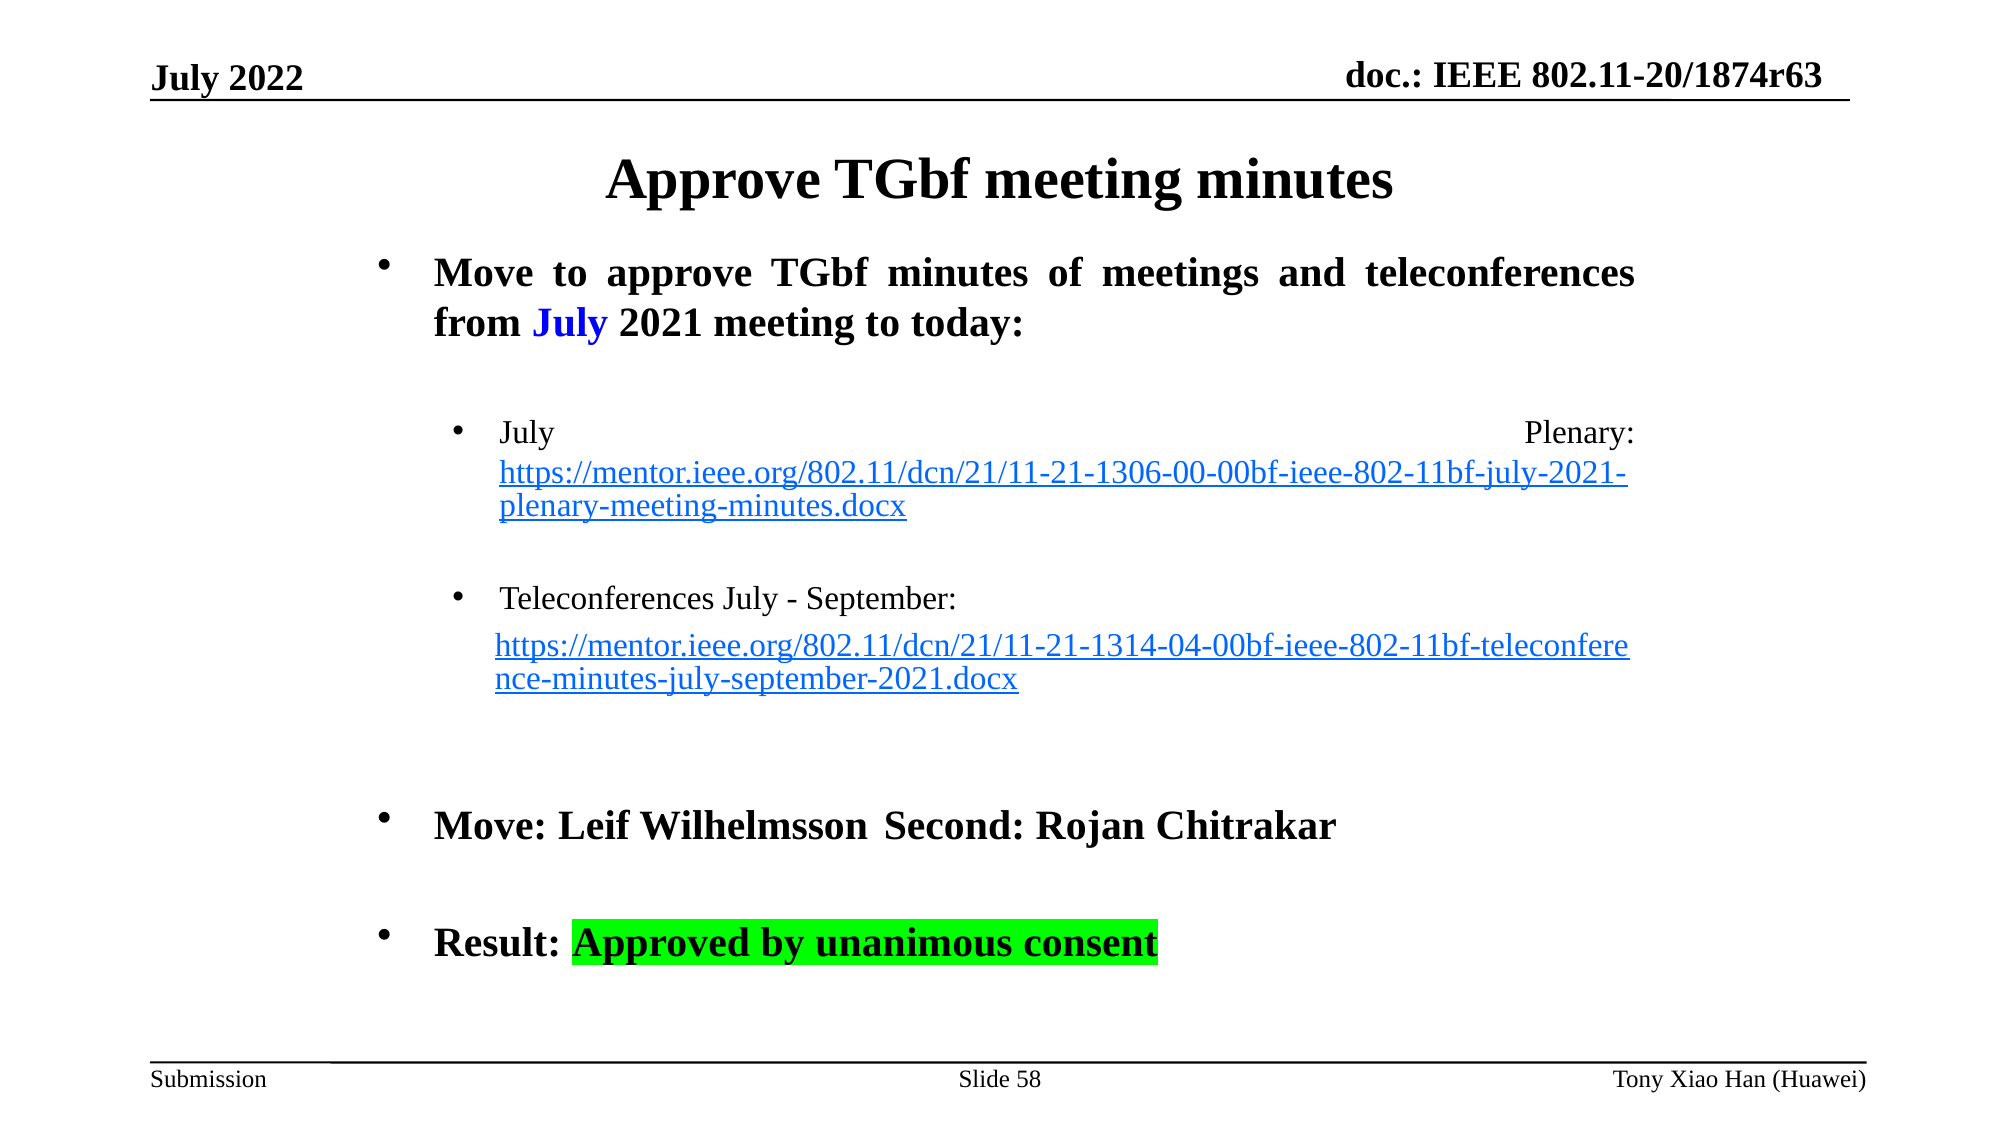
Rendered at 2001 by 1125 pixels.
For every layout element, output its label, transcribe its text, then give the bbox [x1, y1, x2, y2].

text_box Move to approve TGbf minutes of meetings and teleconferences from July 2021 meeting to today: July Plenary: https://mentor.ieee.org/802.11/dcn/21/11-21-1306-00-00bf-ieee-802-11bf-july-2021-plenary-meeting-minutes.docx Teleconferences July - September: https://mentor.ieee.org/802.11/dcn/21/11-21-1314-04-00bf-ieee-802-11bf-teleconference-minutes-july-september-2021.docx Move: Leif Wilhelmsson Second: Rojan Chitrakar Result: Approved by unanimous consent [362, 237, 1652, 975]
text_box Approve TGbf meeting minutes [362, 87, 1638, 237]
